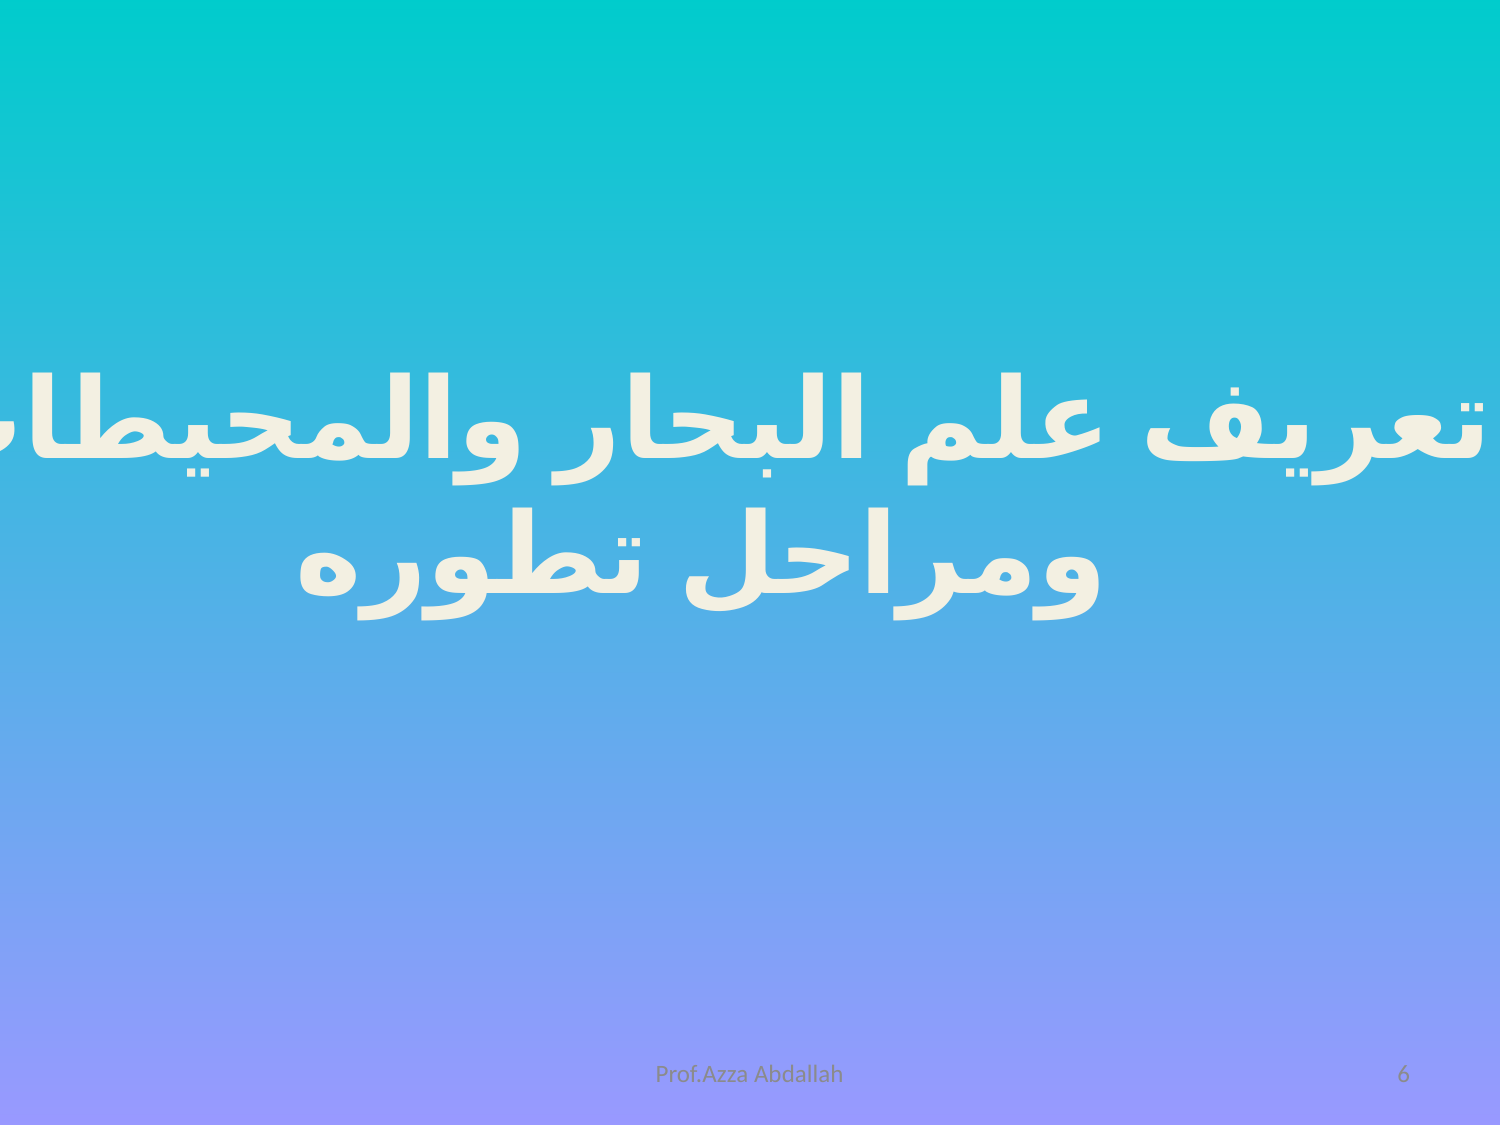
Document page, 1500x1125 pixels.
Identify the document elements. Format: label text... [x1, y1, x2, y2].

text_box تعريف علم البحار والمحيطات ومراحل تطوره [0, 338, 1500, 623]
slide_number 6 [1074, 1042, 1425, 1103]
footer Prof.Azza Abdallah [512, 1042, 988, 1103]
